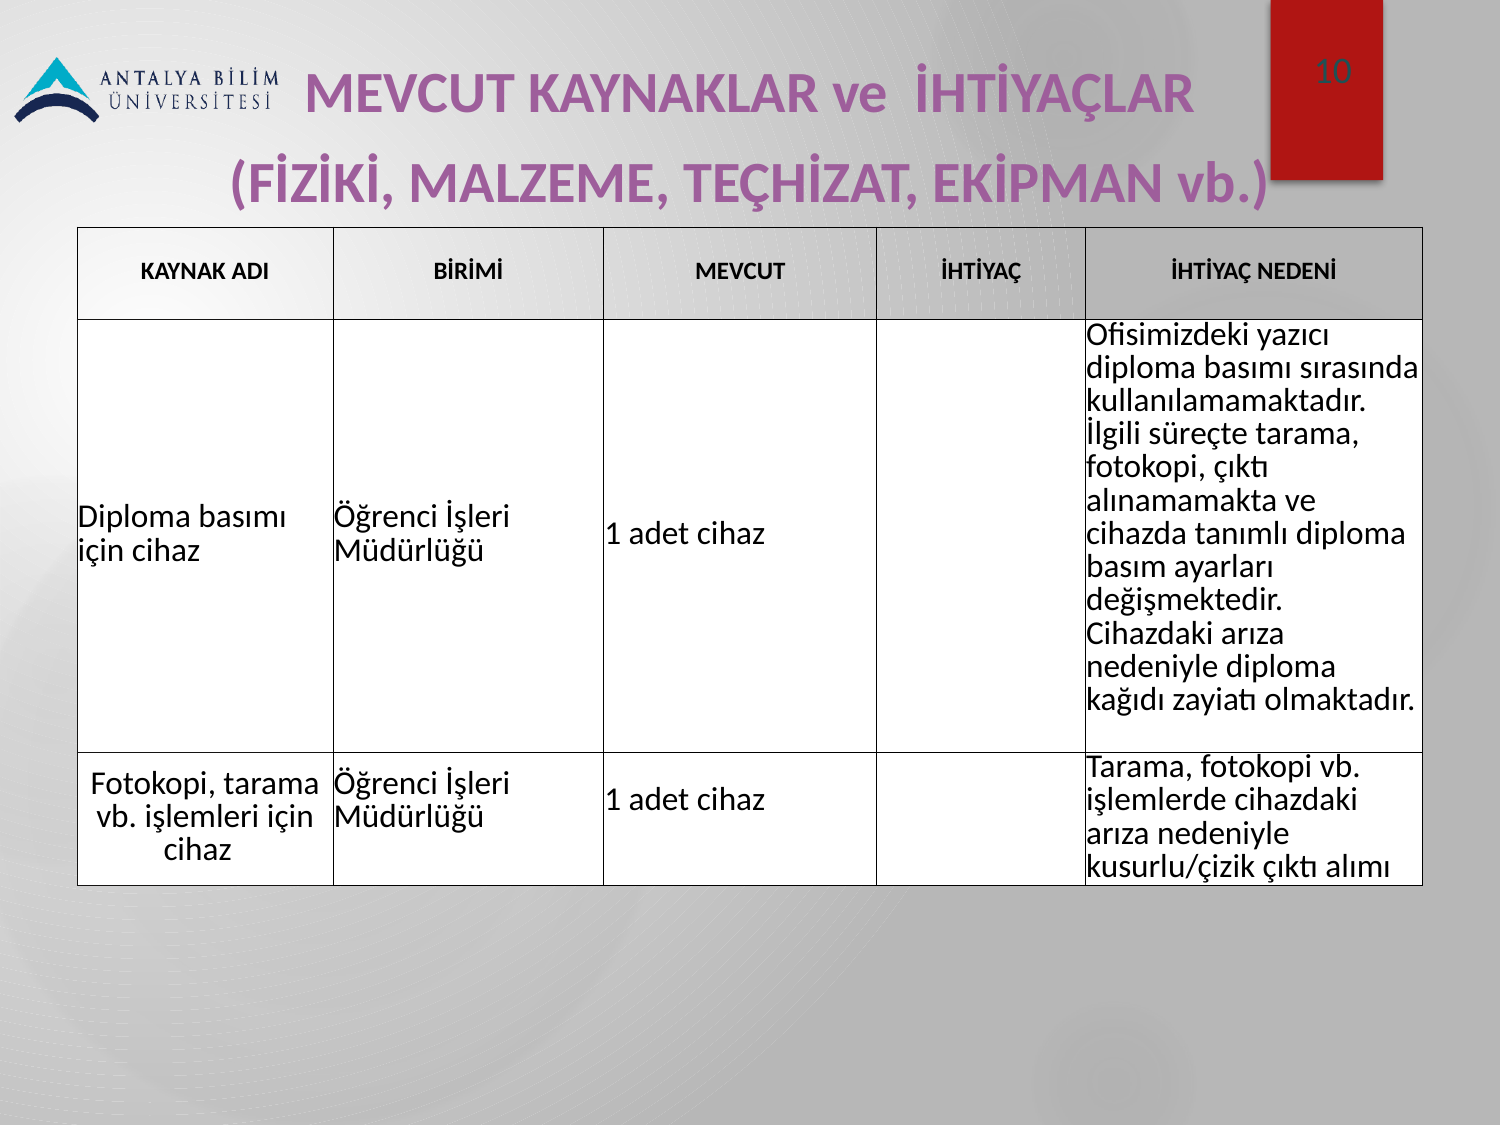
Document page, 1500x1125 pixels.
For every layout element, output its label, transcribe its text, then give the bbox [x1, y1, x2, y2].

table_header İHTİYAÇ NEDENİ [1086, 228, 1422, 319]
table_cell 1 adet cihaz [604, 753, 876, 885]
table_cell Fotokopi, tarama vb. işlemleri için cihaz [78, 753, 333, 885]
table_cell [877, 753, 1085, 885]
table_cell [877, 320, 1085, 752]
text_box 10 [1299, 38, 1367, 98]
table_cell Tarama, fotokopi vb. işlemlerde cihazdaki arıza nedeniyle kusurlu/çizik çıktı alımı [1086, 753, 1422, 885]
table_header MEVCUT [604, 228, 876, 319]
table_cell Öğrenci İşleri Müdürlüğü [334, 753, 603, 885]
picture [14, 54, 279, 126]
table_cell Ofisimizdeki yazıcı diploma basımı sırasında kullanılamamaktadır. İlgili süreçte tarama, fotokopi, çıktı alınamamakta ve cihazda tanımlı diploma basım ayarları değişmektedir. Cihazdaki arıza nedeniyle diploma kağıdı zayiatı olmaktadır. [1086, 320, 1422, 752]
table_header BİRİMİ [334, 228, 603, 319]
table_cell Öğrenci İşleri Müdürlüğü [334, 320, 603, 752]
table_header İHTİYAÇ [877, 228, 1085, 319]
table_cell 1 adet cihaz [604, 320, 876, 752]
table_cell Diploma basımı için cihaz [78, 320, 333, 752]
text_box MEVCUT KAYNAKLAR ve İHTİYAÇLAR (FİZİKİ, MALZEME, TEÇHİZAT, EKİPMAN vb.) [77, 124, 1423, 222]
table_header KAYNAK ADI [78, 228, 333, 319]
